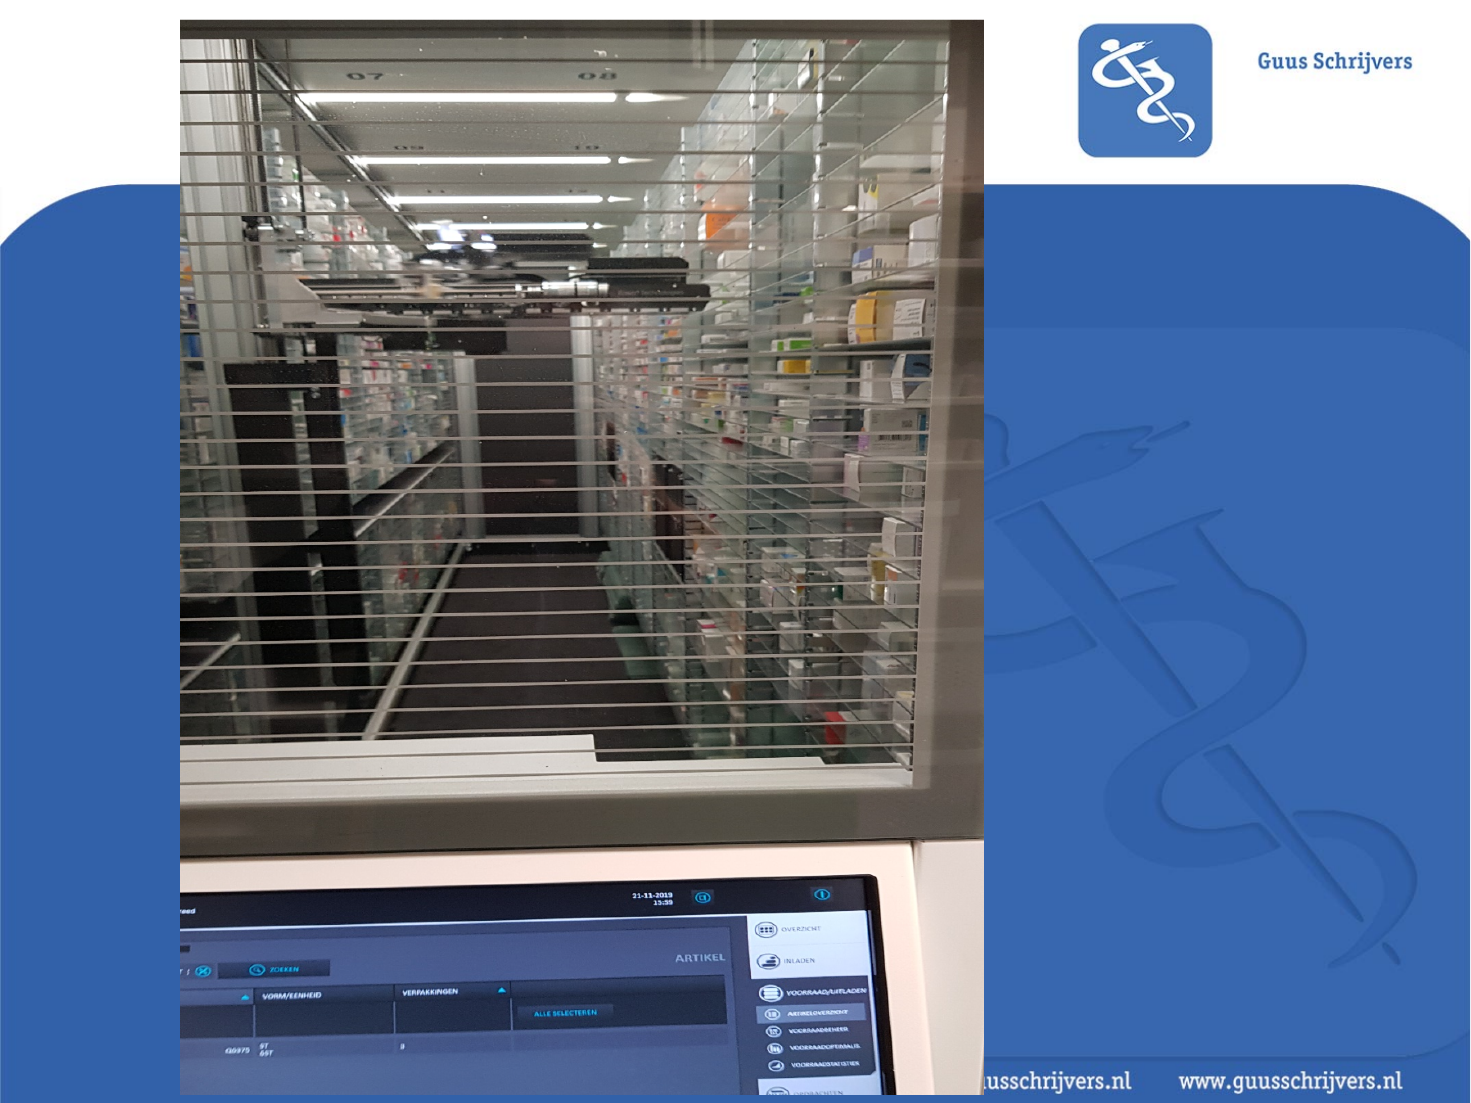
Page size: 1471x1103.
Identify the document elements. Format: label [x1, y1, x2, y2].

picture [0, 0, 1471, 1103]
list [43, 155, 1120, 960]
